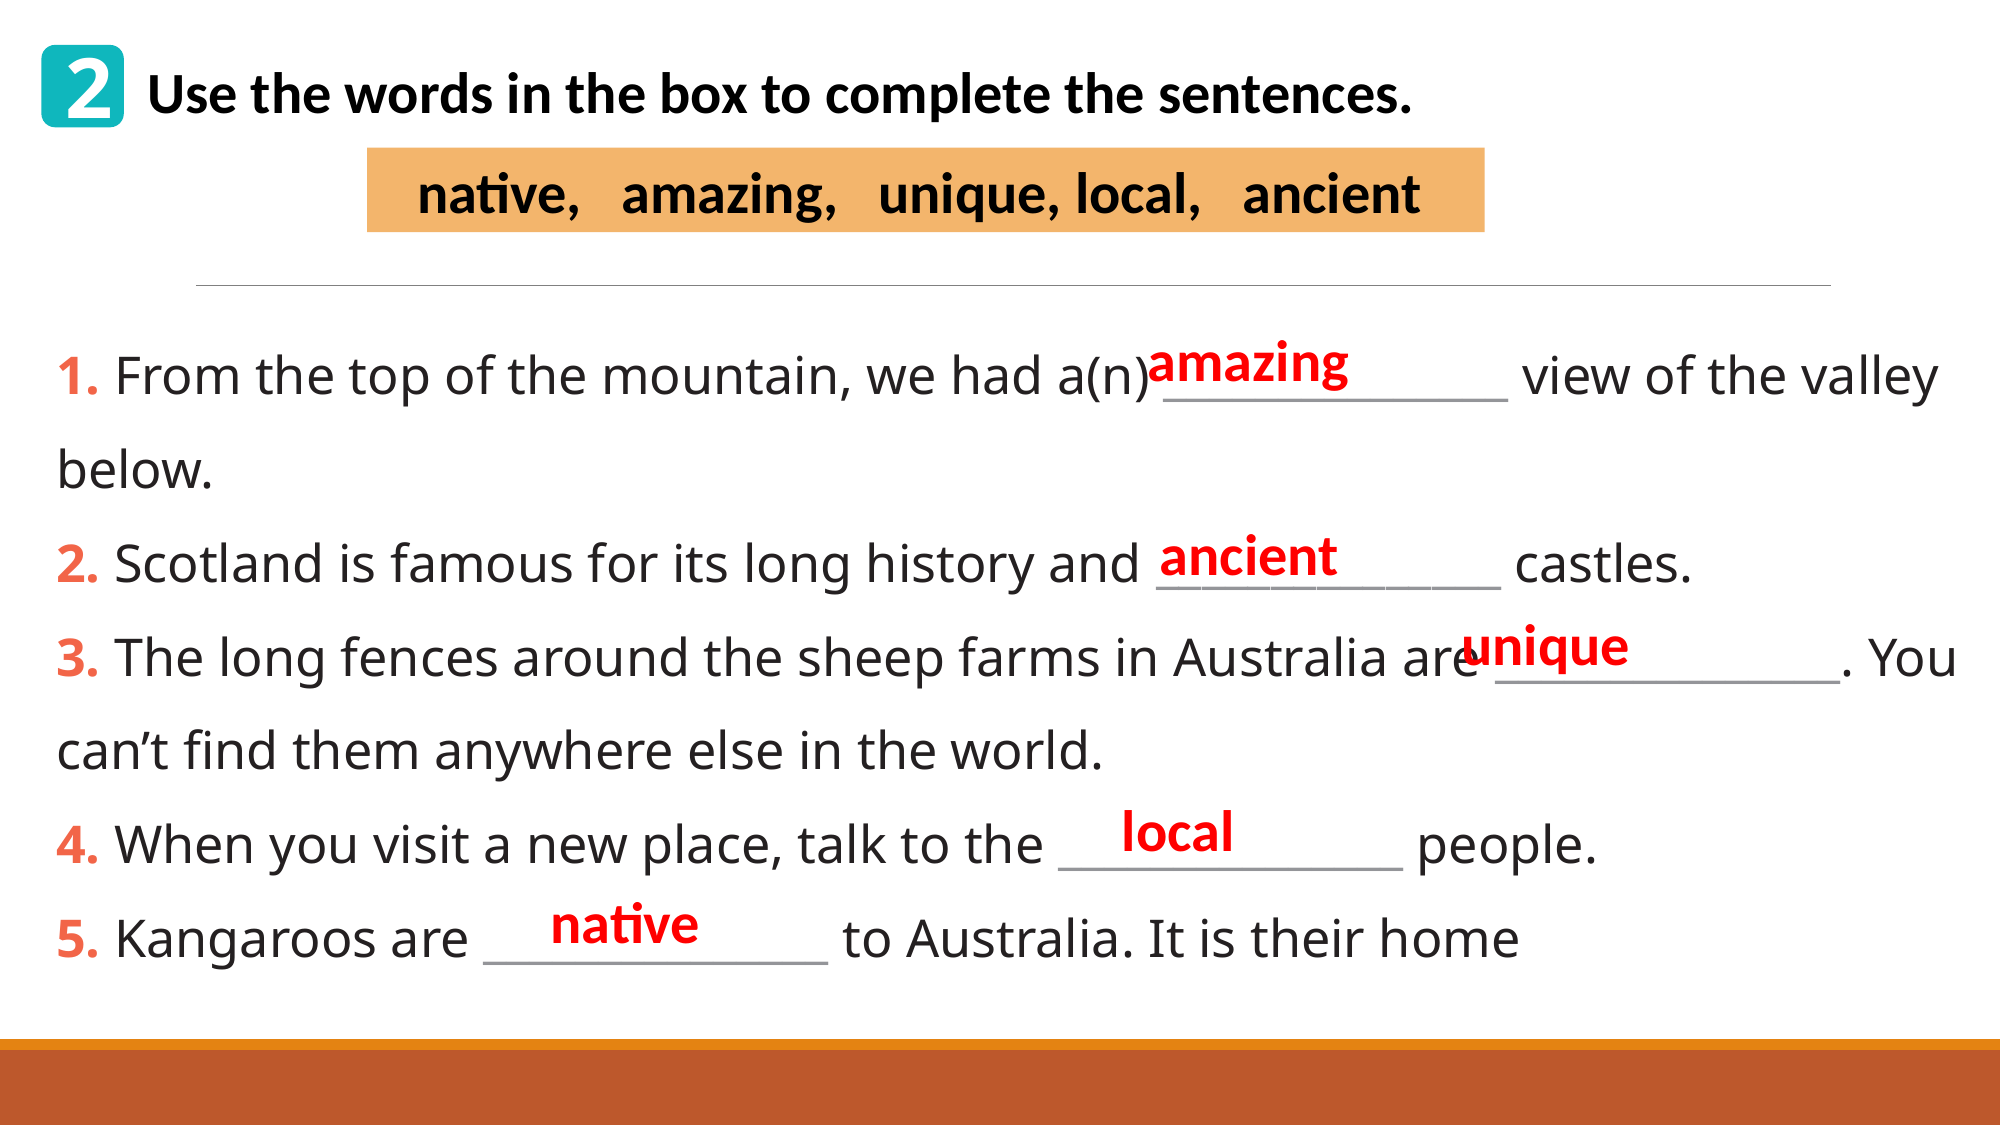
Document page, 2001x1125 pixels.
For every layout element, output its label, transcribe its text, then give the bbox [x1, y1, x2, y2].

text_box Use the words in the box to complete the sentences. [132, 48, 2000, 133]
text_box 2 [50, 28, 116, 143]
text_box local [1107, 785, 1336, 871]
text_box ancient [1145, 510, 1436, 595]
text_box amazing [1132, 315, 1521, 401]
text_box native [535, 877, 764, 963]
text_box 1. From the top of the mountain, we had a(n) _______________ view of the valley below. 2. Scotland is famous for its long history and _______________ castles. 3. The long fences around the sheep farms in Australia are _______________. You can’t find them anywhere else in the world. 4. When you visit a new place, talk to the _______________ people. 5. Kangaroos are _______________ to Australia. It is their home [41, 304, 1991, 975]
text_box [40, 44, 50, 128]
text_box native, amazing, unique, local, ancient [366, 146, 1486, 234]
text_box [116, 44, 126, 128]
text_box unique [1446, 599, 1773, 685]
